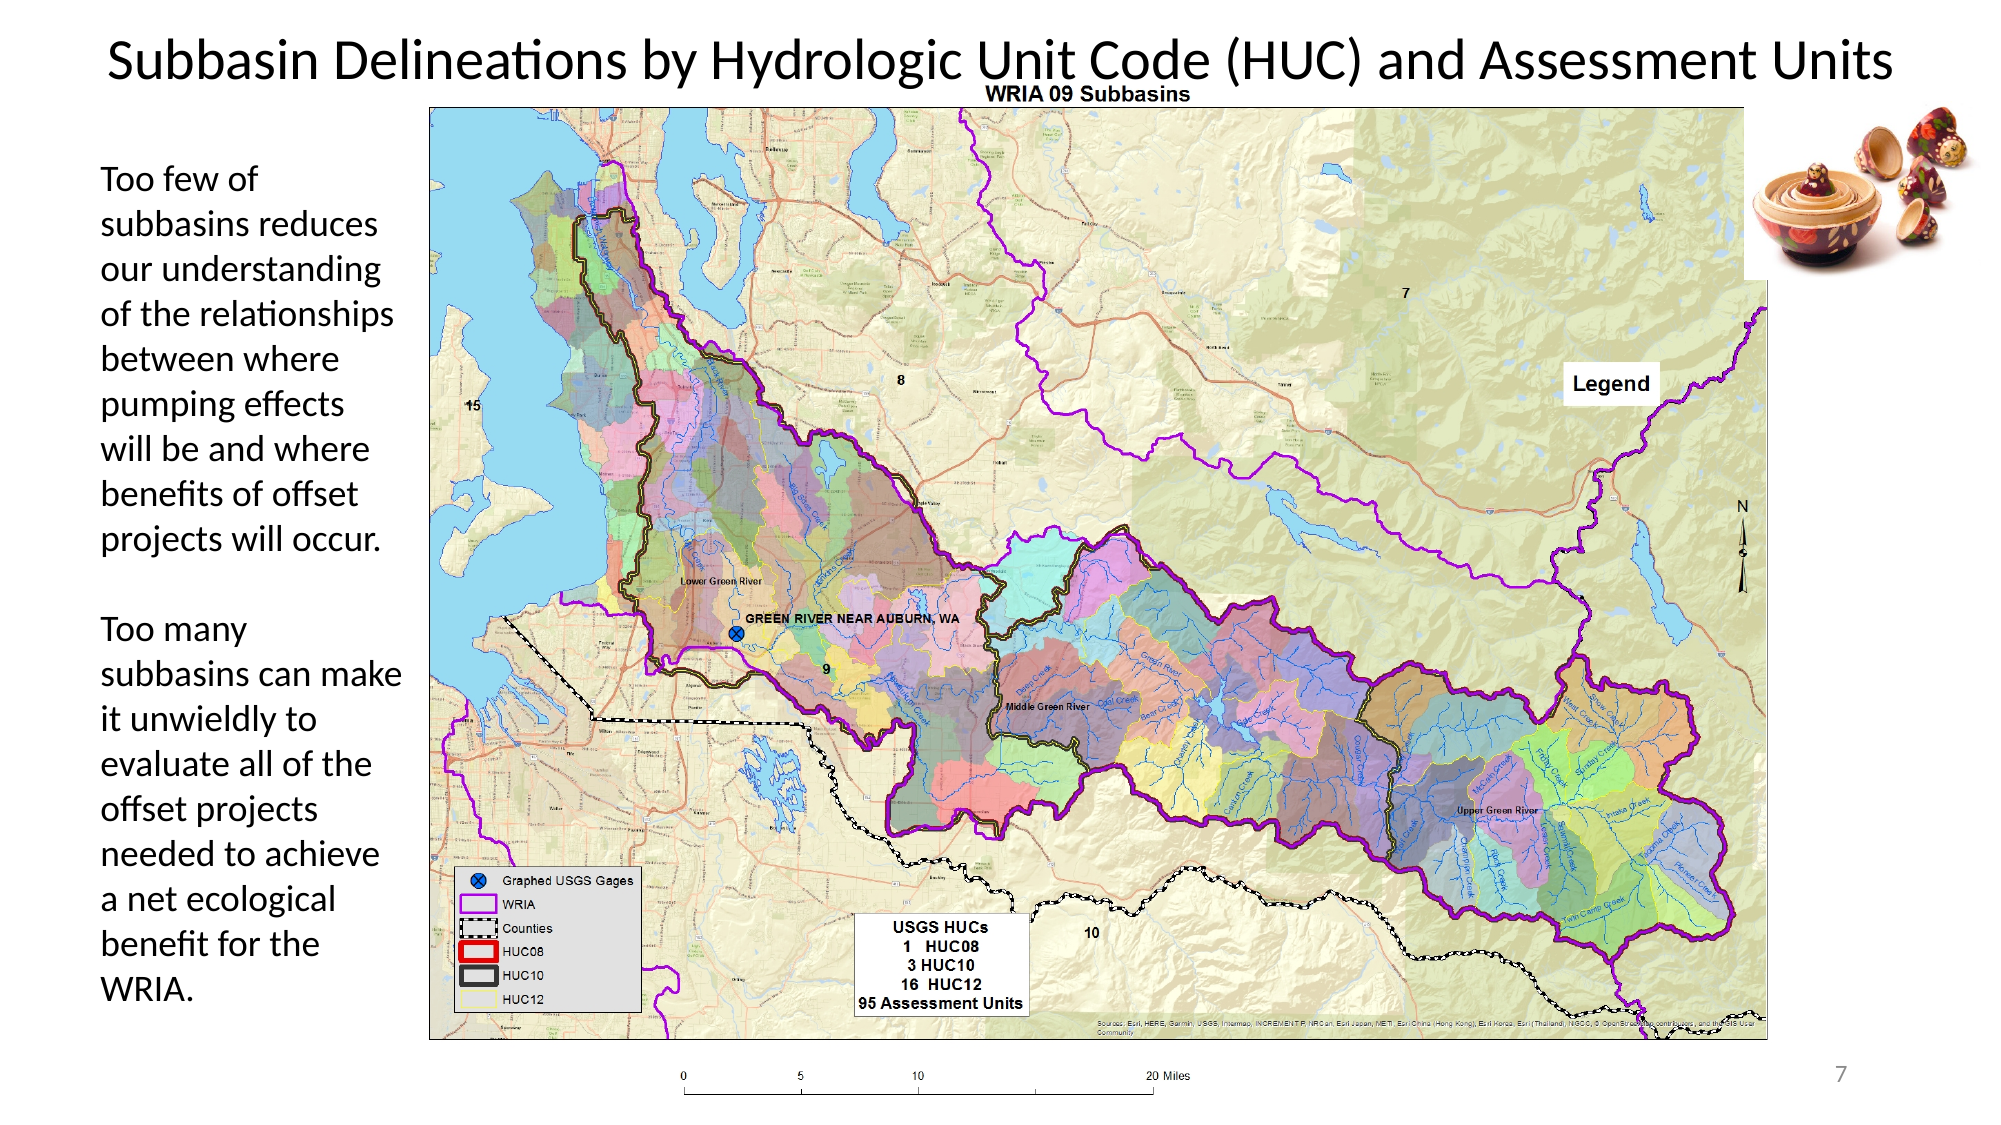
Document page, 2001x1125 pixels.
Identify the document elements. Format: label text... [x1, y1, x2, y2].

text_box Subbasin Delineations by Hydrologic Unit Code (HUC) and Assessment Units [22, 13, 353, 99]
slide_number 7 [1810, 1042, 1863, 1103]
text_box Too few of subbasins reduces our understanding of the relationships between where pumping effects will be and where benefits of offset projects will occur. Too many subbasins can make it unwieldly to evaluate all of the offset projects needed to achieve a net ecological benefit for the WRIA. [85, 146, 353, 1016]
picture [353, 0, 1981, 1125]
text_box Subbasin Delineations by Hydrologic Unit Code (HUC) and Assessment Units [1810, 13, 1981, 99]
